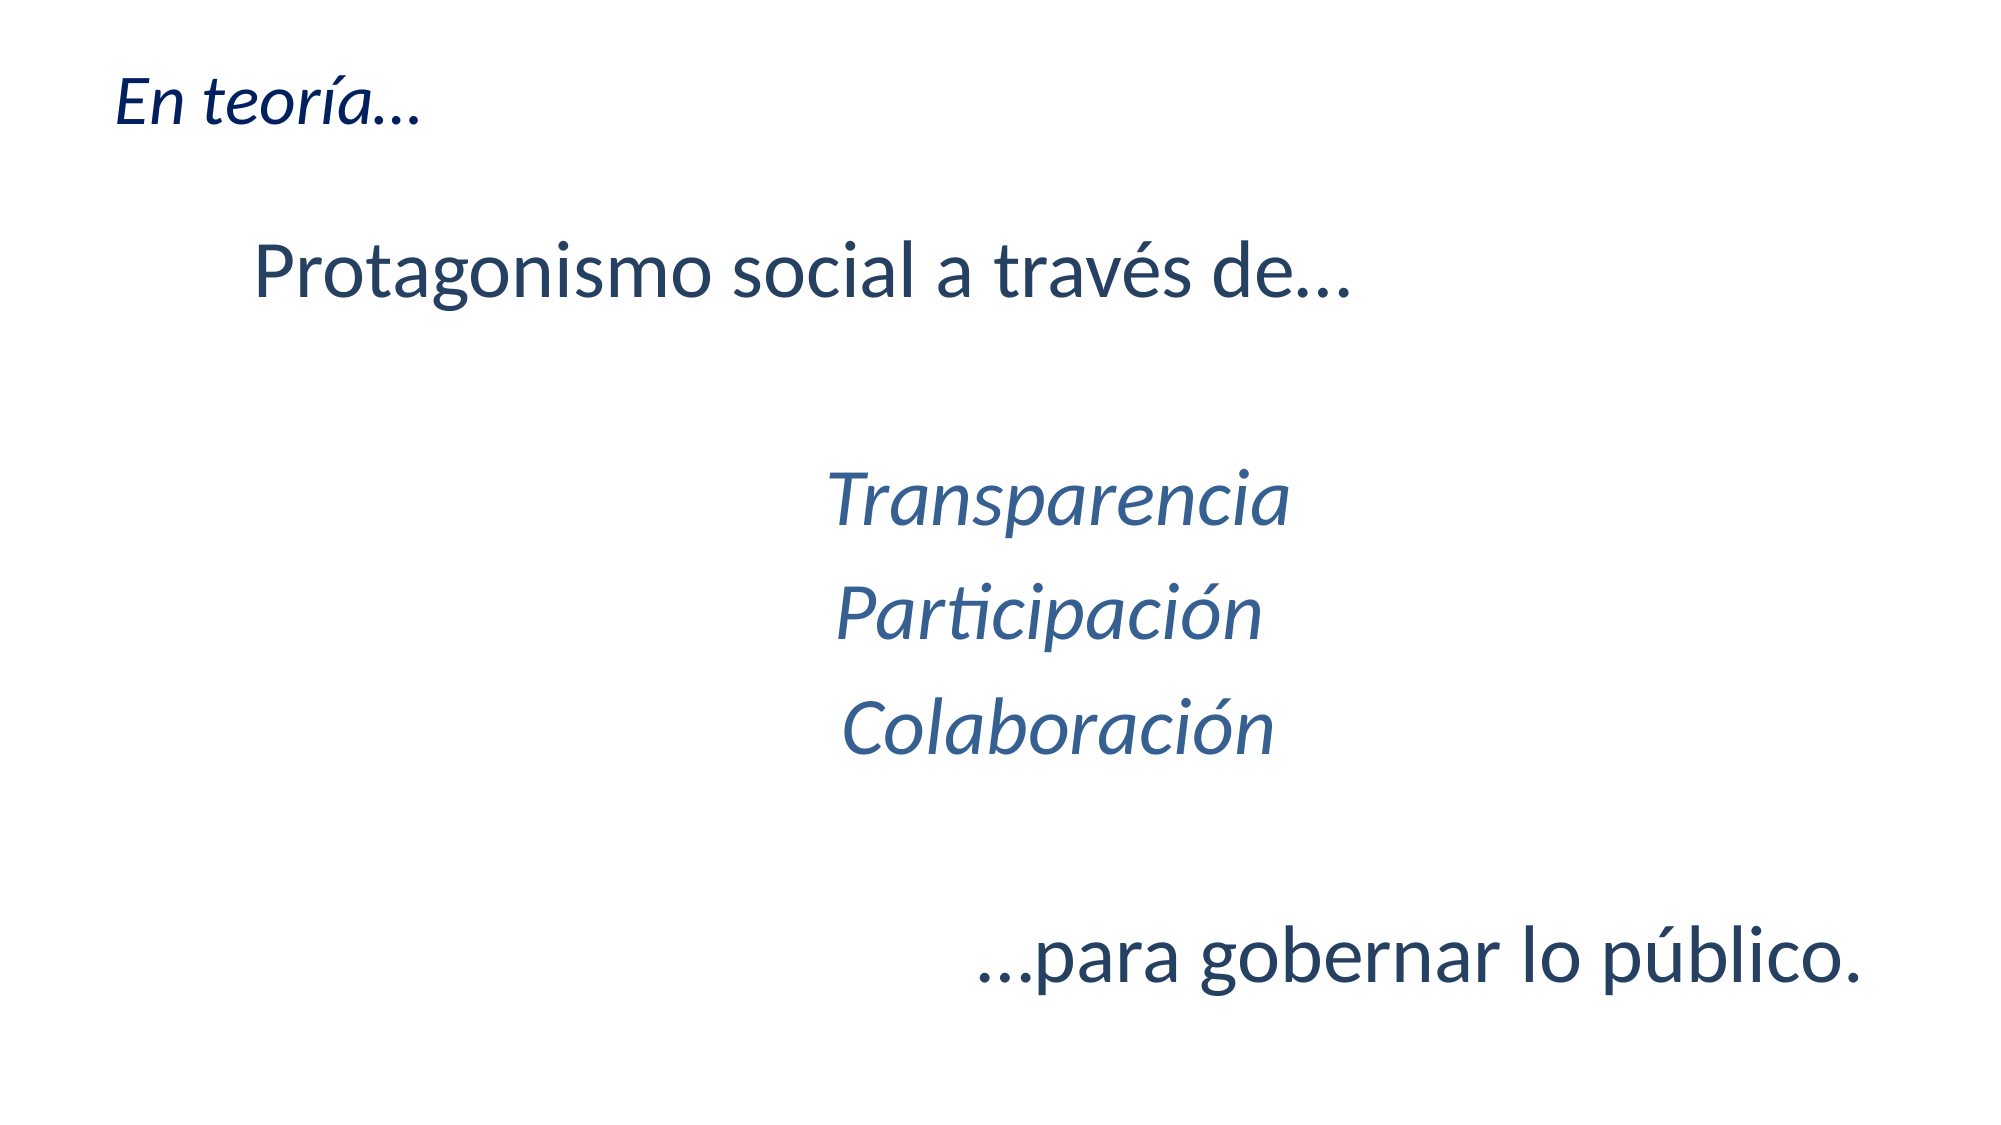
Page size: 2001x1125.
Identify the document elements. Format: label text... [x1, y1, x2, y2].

list Protagonismo social a través de… Transparencia Participación Colaboración …para gobernar lo público. [238, 208, 1880, 1013]
title En teoría… [99, 45, 1900, 233]
